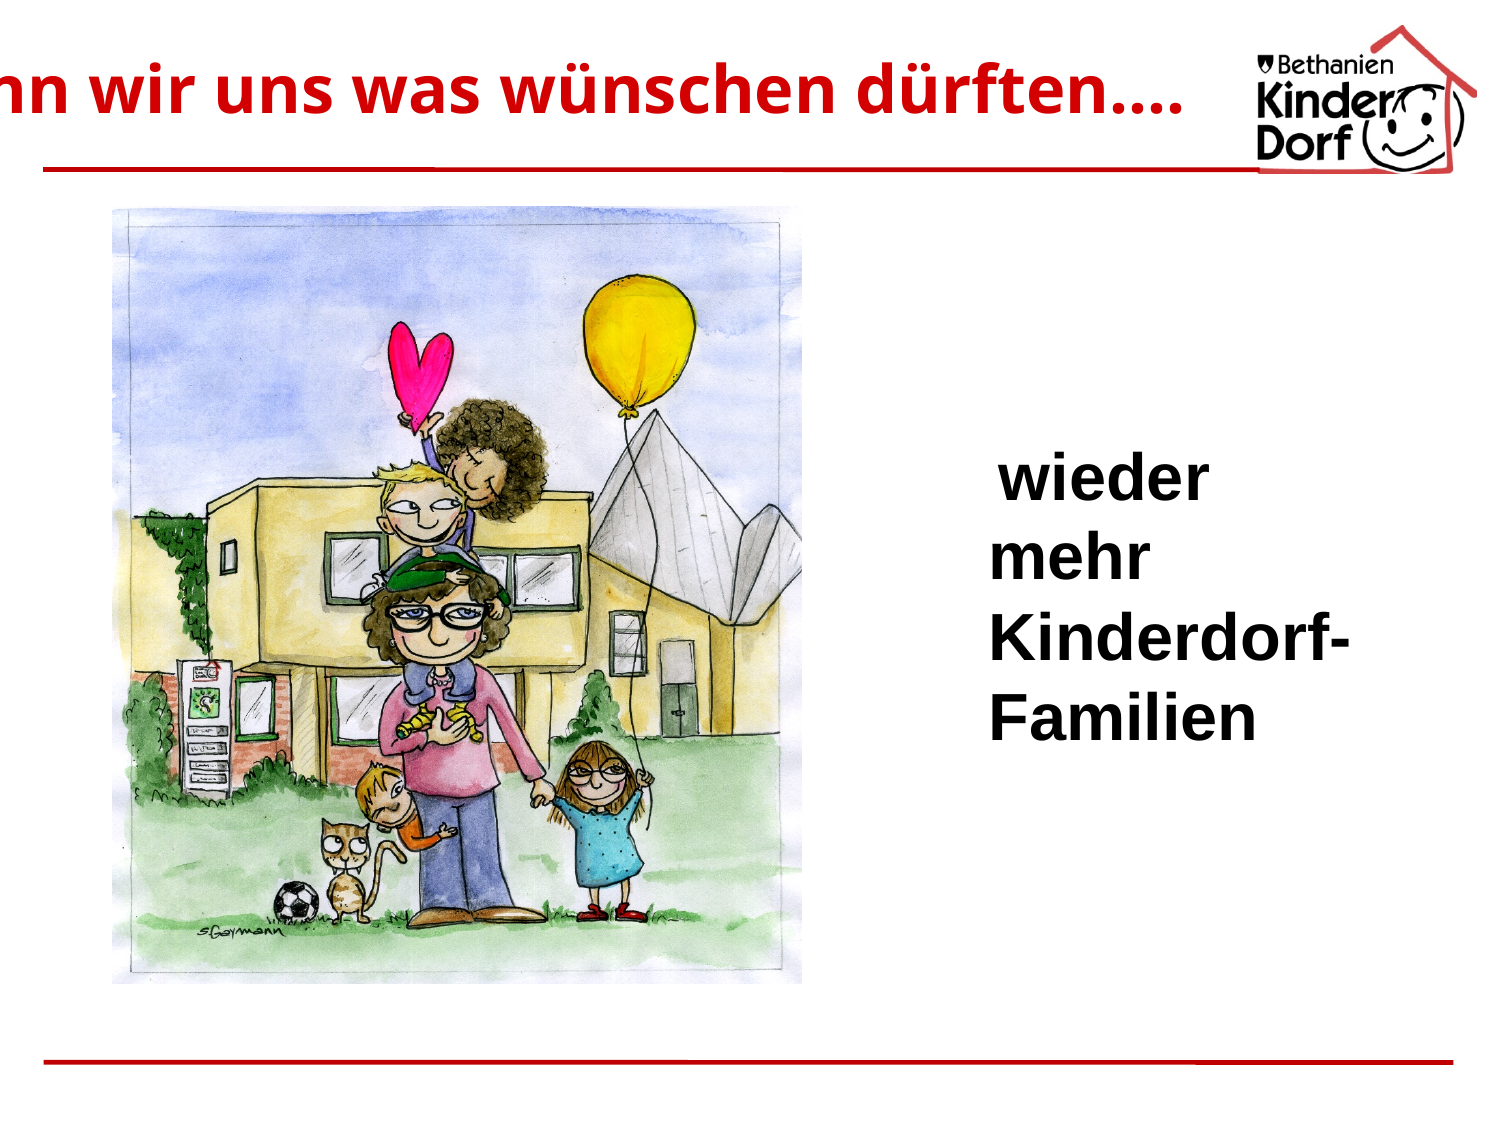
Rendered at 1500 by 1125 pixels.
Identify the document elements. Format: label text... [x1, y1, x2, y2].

picture [111, 206, 803, 984]
text_box wieder mehr Kinderdorf-Familien [973, 425, 1465, 761]
text_box Wenn wir uns was wünschen dürften…. [0, 39, 1219, 135]
picture [1256, 25, 1477, 174]
